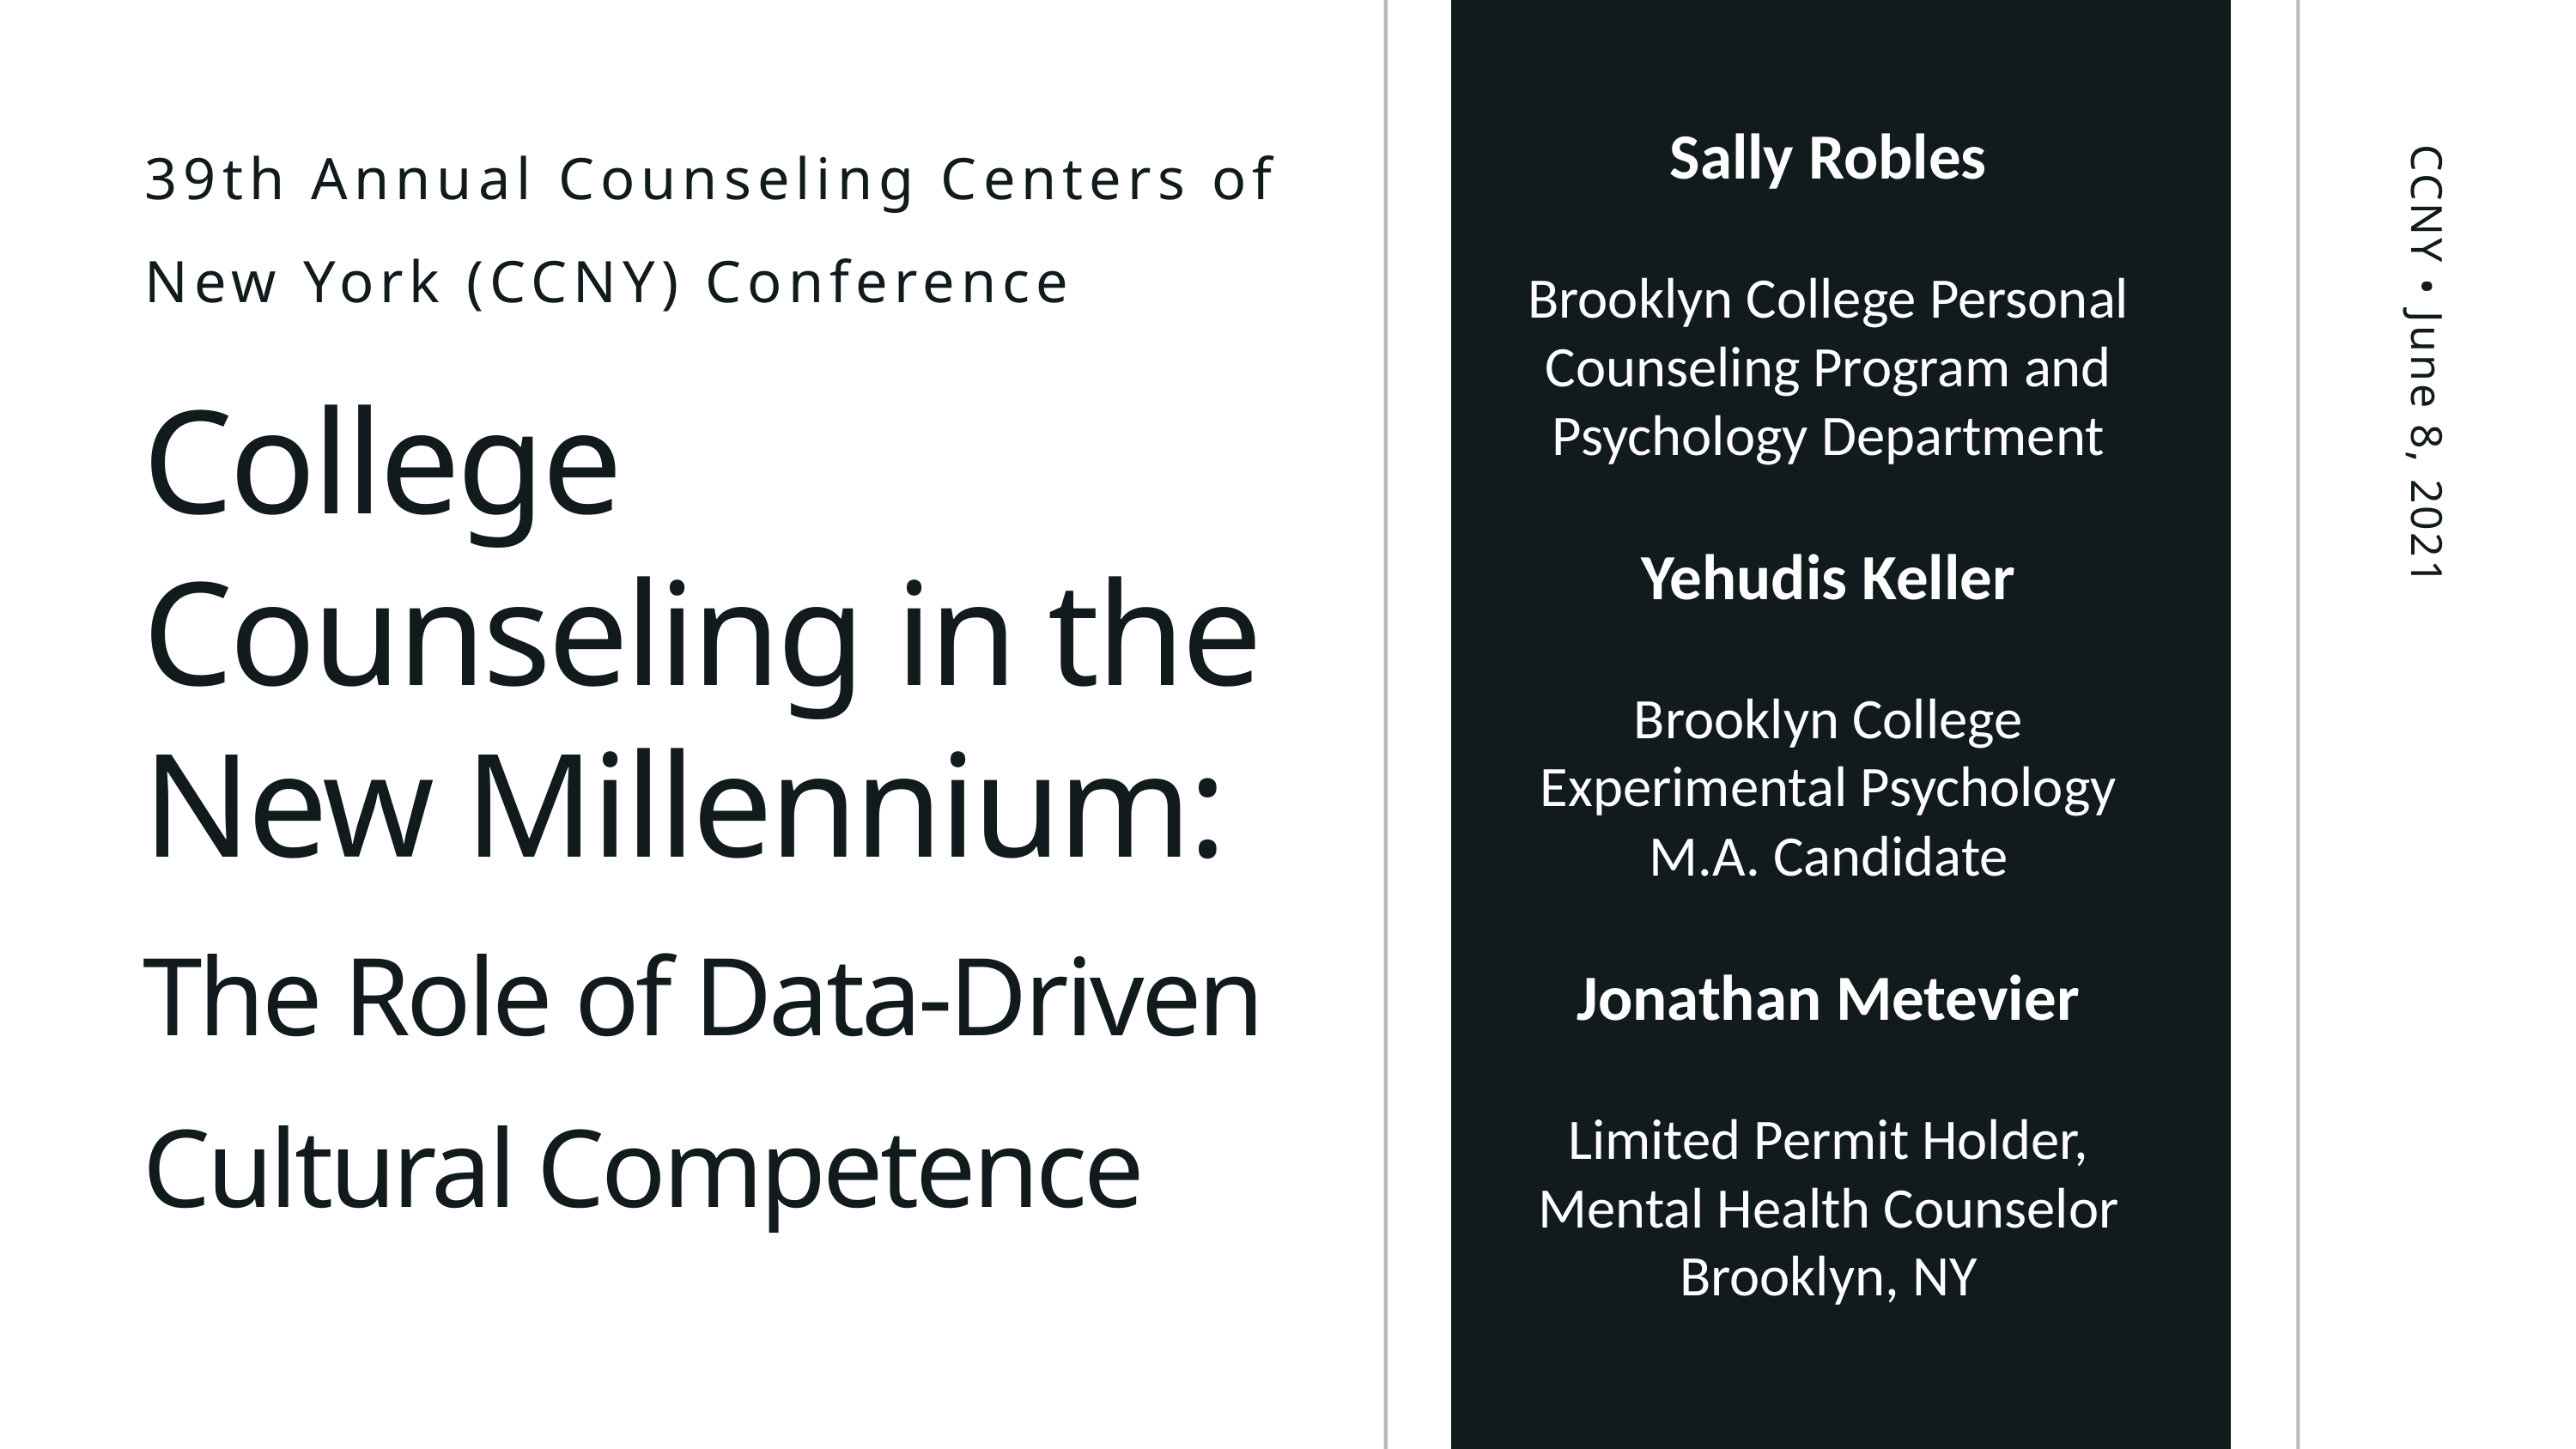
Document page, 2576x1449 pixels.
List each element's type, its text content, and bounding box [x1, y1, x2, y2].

text_box CCNY • June 8, 2021 [2403, 144, 2464, 1113]
text_box [1383, 0, 1388, 1449]
text_box [1447, 0, 2234, 1449]
text_box Sally Robles Brooklyn College Personal Counseling Program and Psychology Department Yehudis Keller Brooklyn College Experimental Psychology M.A. Candidate Jonathan Metevier Limited Permit Holder, Mental Health Counselor Brooklyn, NY [1490, 108, 2167, 1383]
text_box 39th Annual Counseling Centers of New York (CCNY) Conference [144, 108, 1289, 315]
text_box College Counseling in the New Millennium: The Role of Data-Driven Cultural Competence [143, 370, 1294, 1229]
text_box [2296, 0, 2300, 1449]
